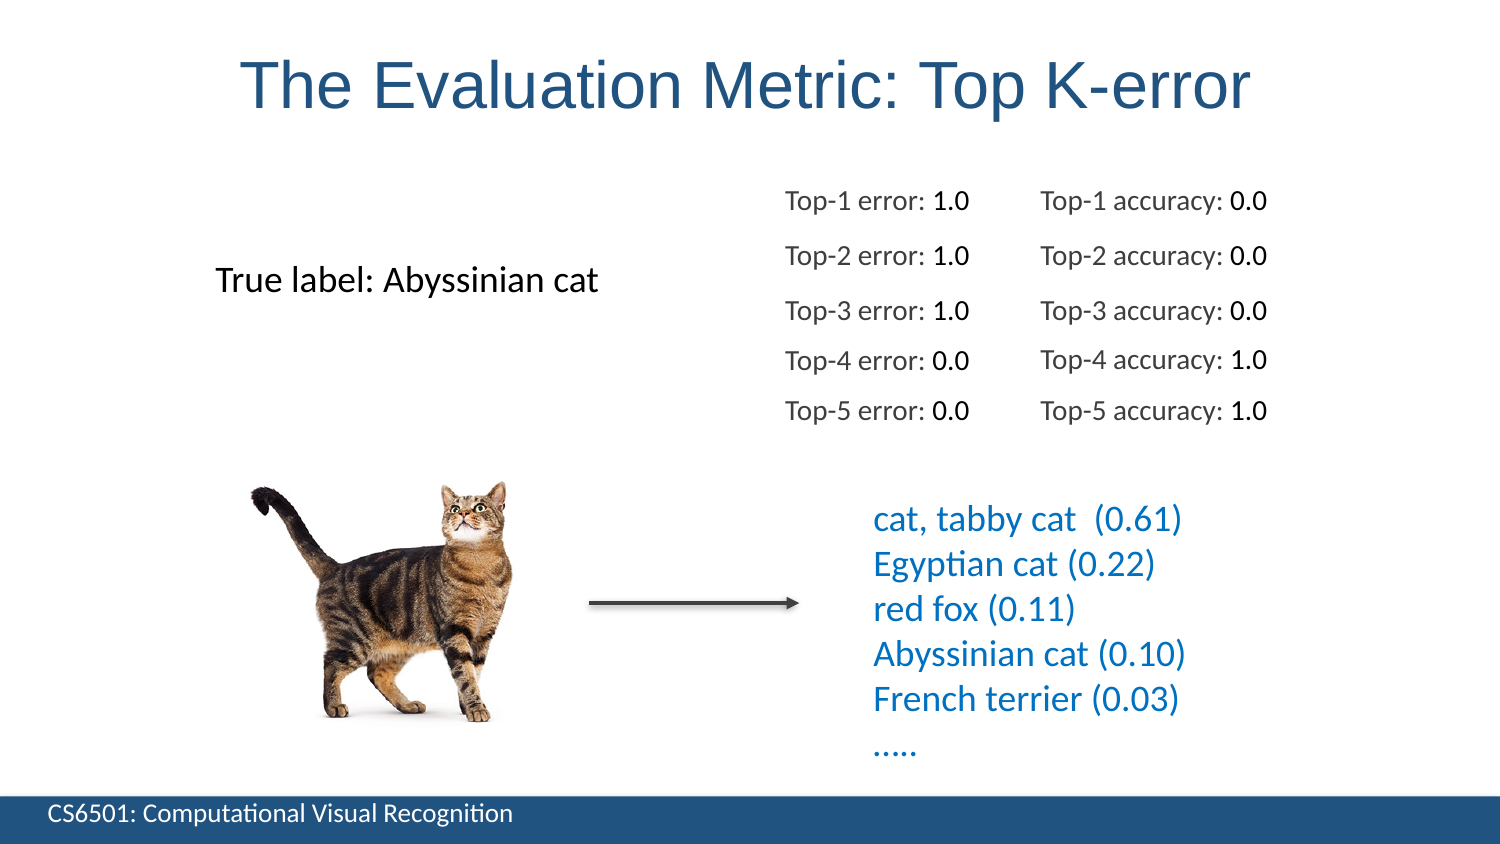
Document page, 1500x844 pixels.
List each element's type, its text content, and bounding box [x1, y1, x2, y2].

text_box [775, 228, 1279, 280]
text_box cat, tabby cat (0.61) Egyptian cat (0.22) red fox (0.11) Abyssinian cat (0.10) French terrier (0.03) ….. [865, 486, 1195, 772]
text_box The Evaluation Metric: Top K-error [0, 42, 1500, 138]
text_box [775, 383, 1279, 435]
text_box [775, 332, 1279, 383]
picture [221, 465, 590, 741]
text_box True label: Abyssinian cat [207, 247, 608, 308]
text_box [775, 173, 1279, 225]
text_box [775, 283, 1279, 332]
